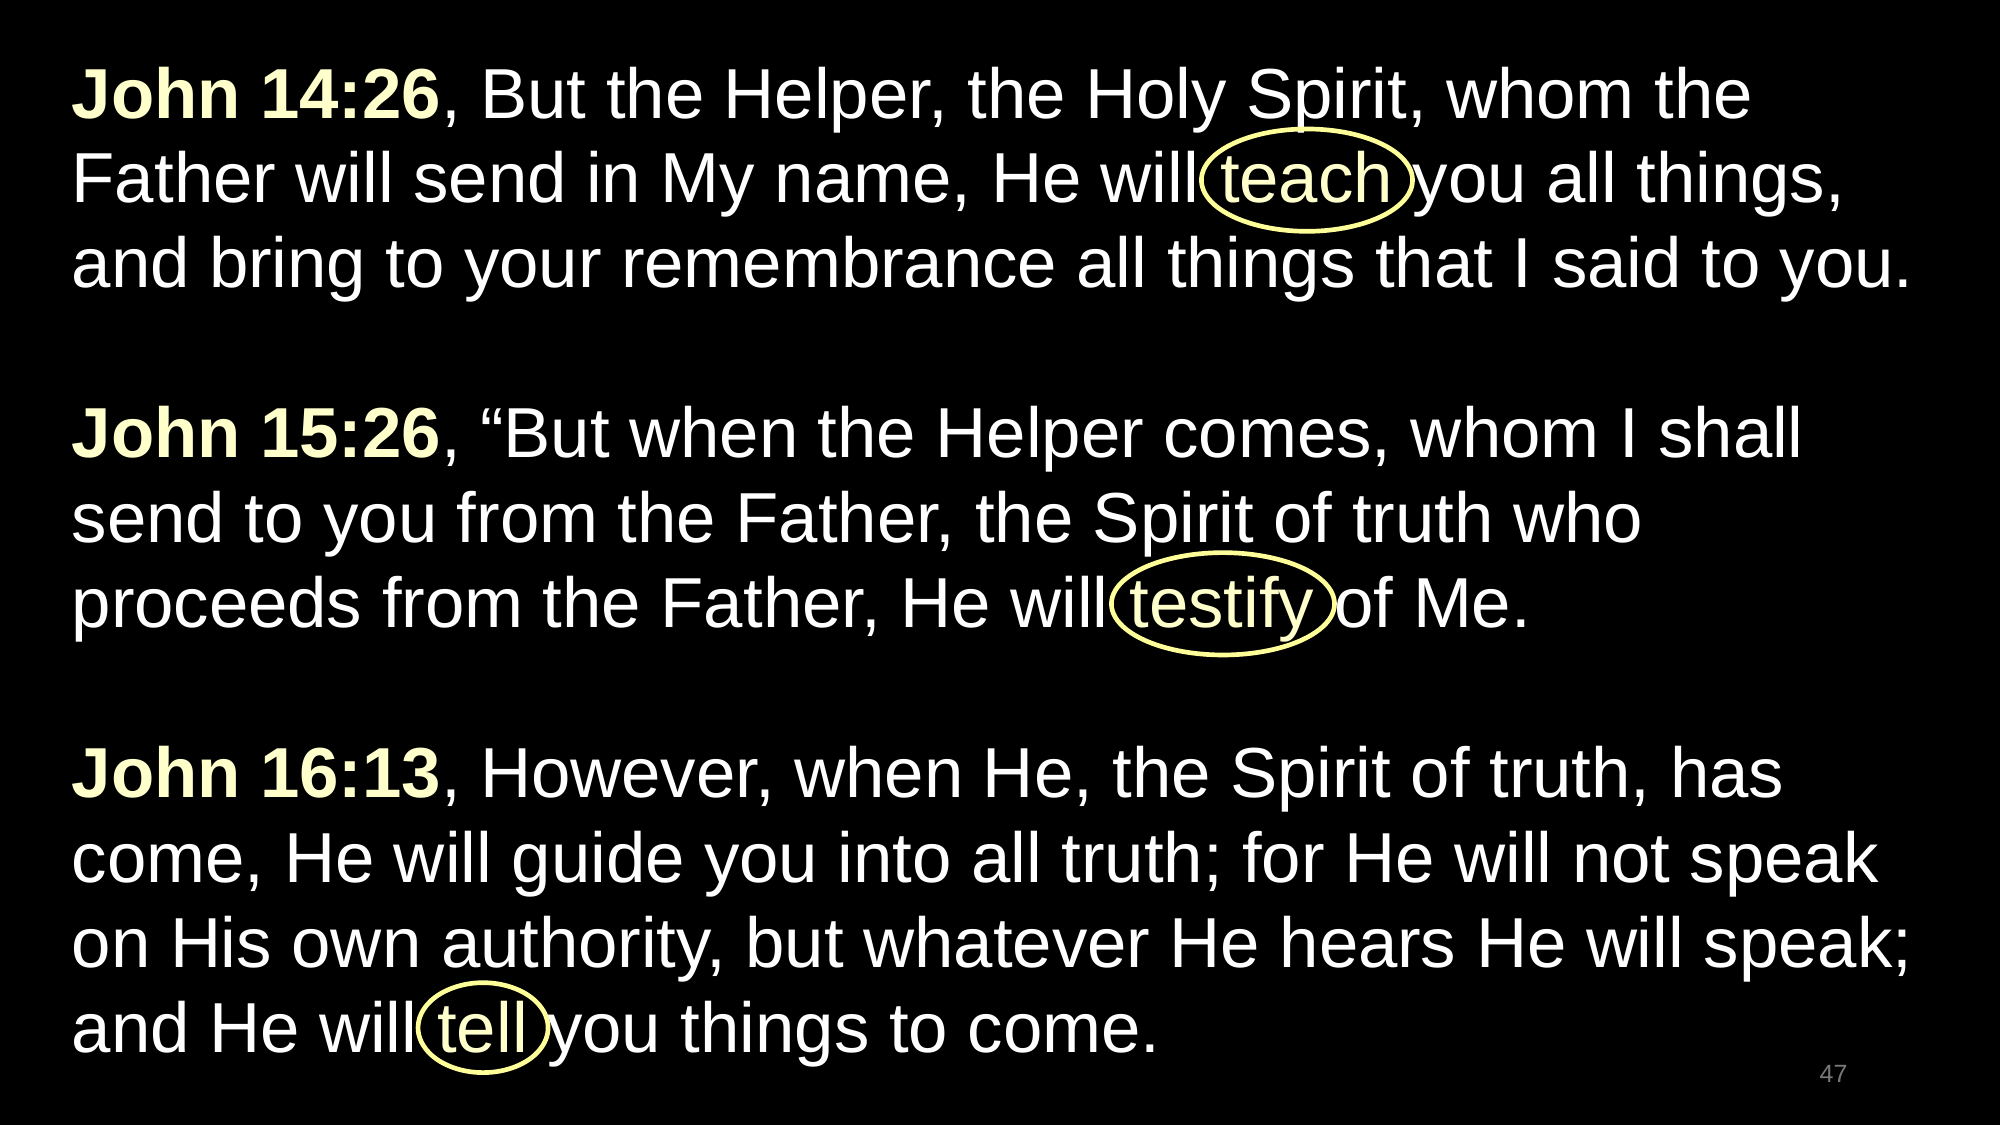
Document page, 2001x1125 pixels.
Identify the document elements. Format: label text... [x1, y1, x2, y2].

slide_number 47 [1412, 1042, 1863, 1103]
text_box John 14:26, But the Helper, the Holy Spirit, whom the Father will send in My name, He will teach you all things, and bring to your remembrance all things that I said to you. John 15:26, “But when the Helper comes, whom I shall send to you from the Father, the Spirit of truth who proceeds from the Father, He will testify of Me. John 16:13, However, when He, the Spirit of truth, has come, He will guide you into all truth; for He will not speak on His own authority, but whatever He hears He will speak; and He will tell you things to come. [57, 39, 1943, 1074]
text_box [1109, 551, 1337, 657]
text_box [1199, 127, 1415, 233]
text_box [416, 981, 550, 1075]
